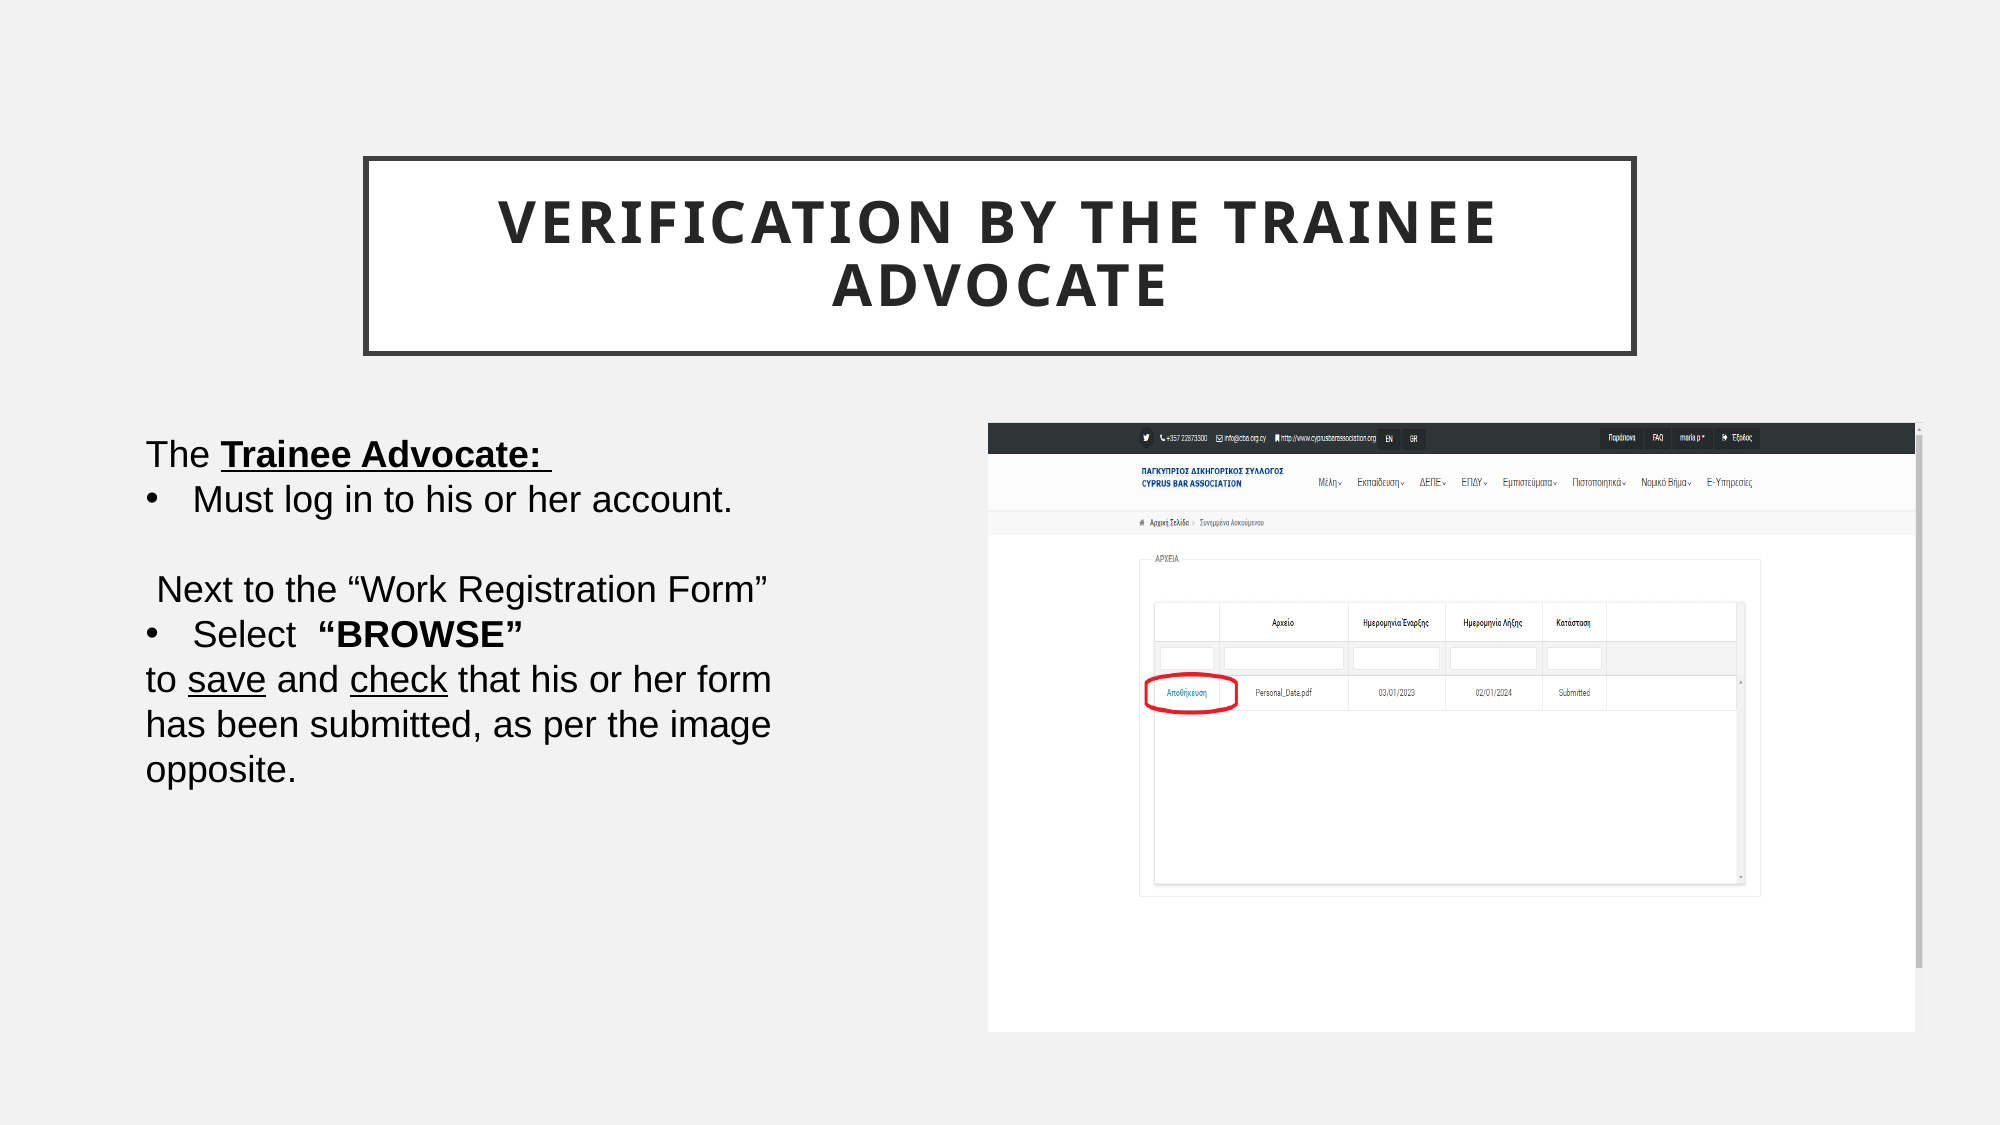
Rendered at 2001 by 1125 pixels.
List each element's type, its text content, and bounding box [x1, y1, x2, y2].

picture [987, 422, 1923, 1032]
text_box The Trainee Advocate: Must log in to his or her account. Next to the “Work Registration Form” Select “BROWSE” to save and check that his or her form has been submitted, as per the image opposite. [130, 422, 822, 798]
title VERIFICATION BY THE TRAINEE ADVOCATE [363, 156, 1637, 356]
